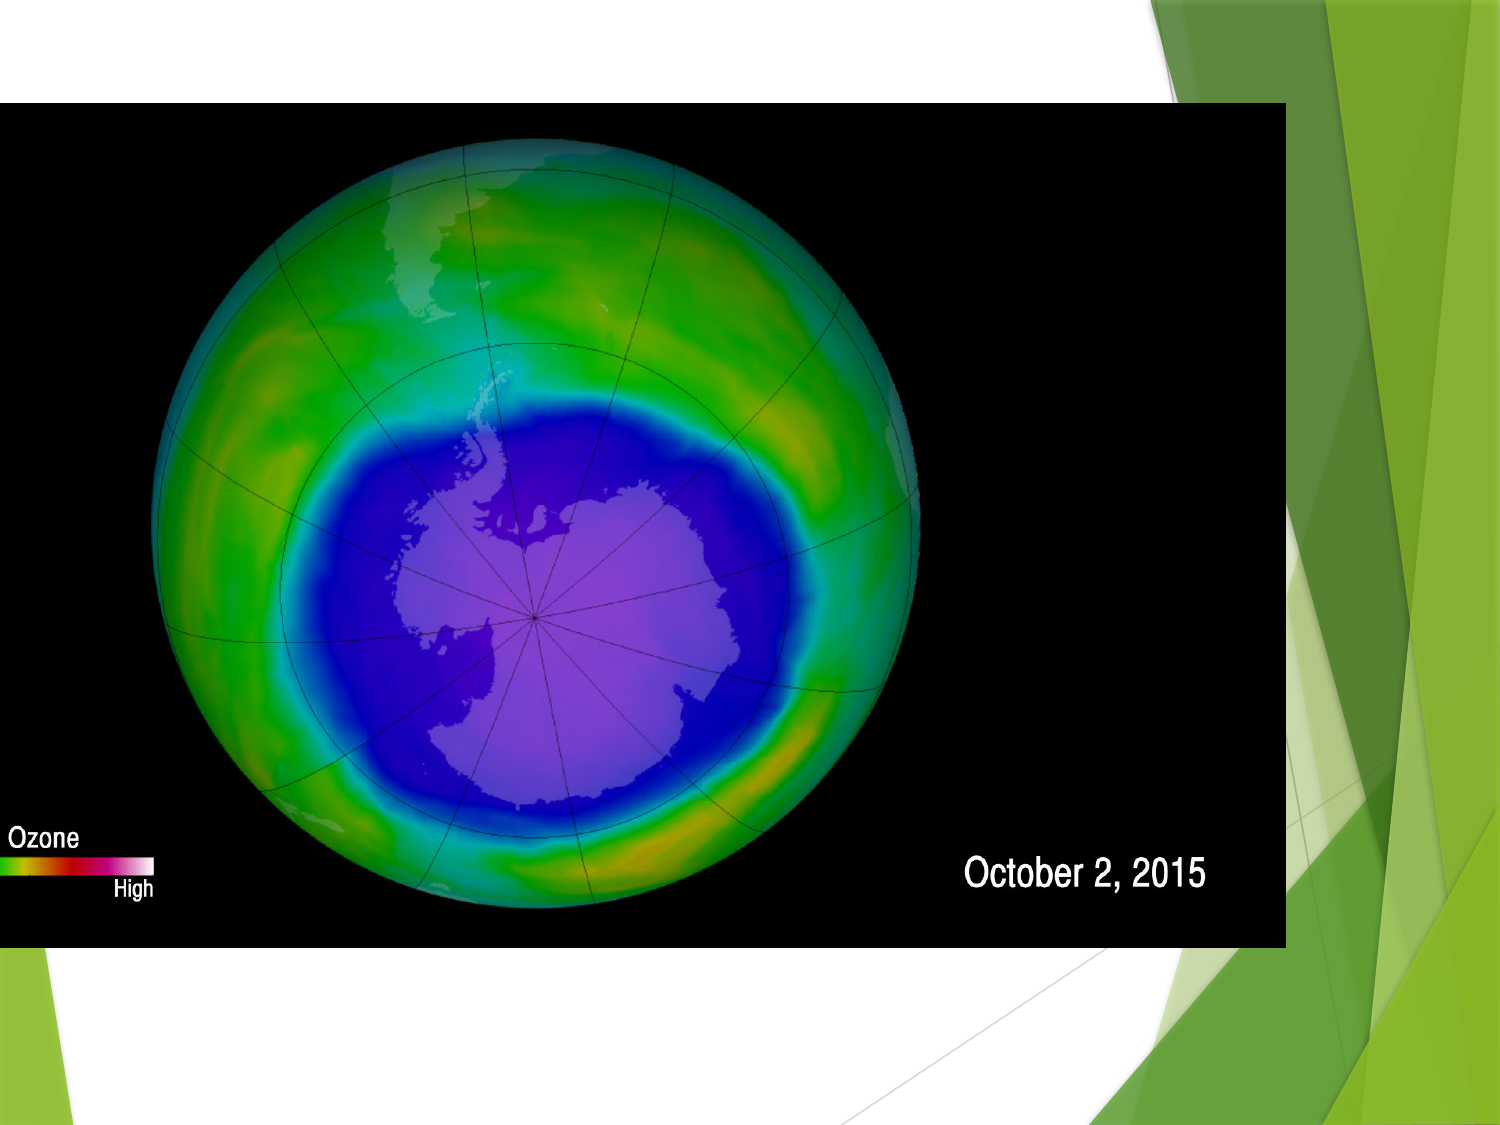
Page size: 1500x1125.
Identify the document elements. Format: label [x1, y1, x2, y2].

picture [0, 103, 1286, 949]
